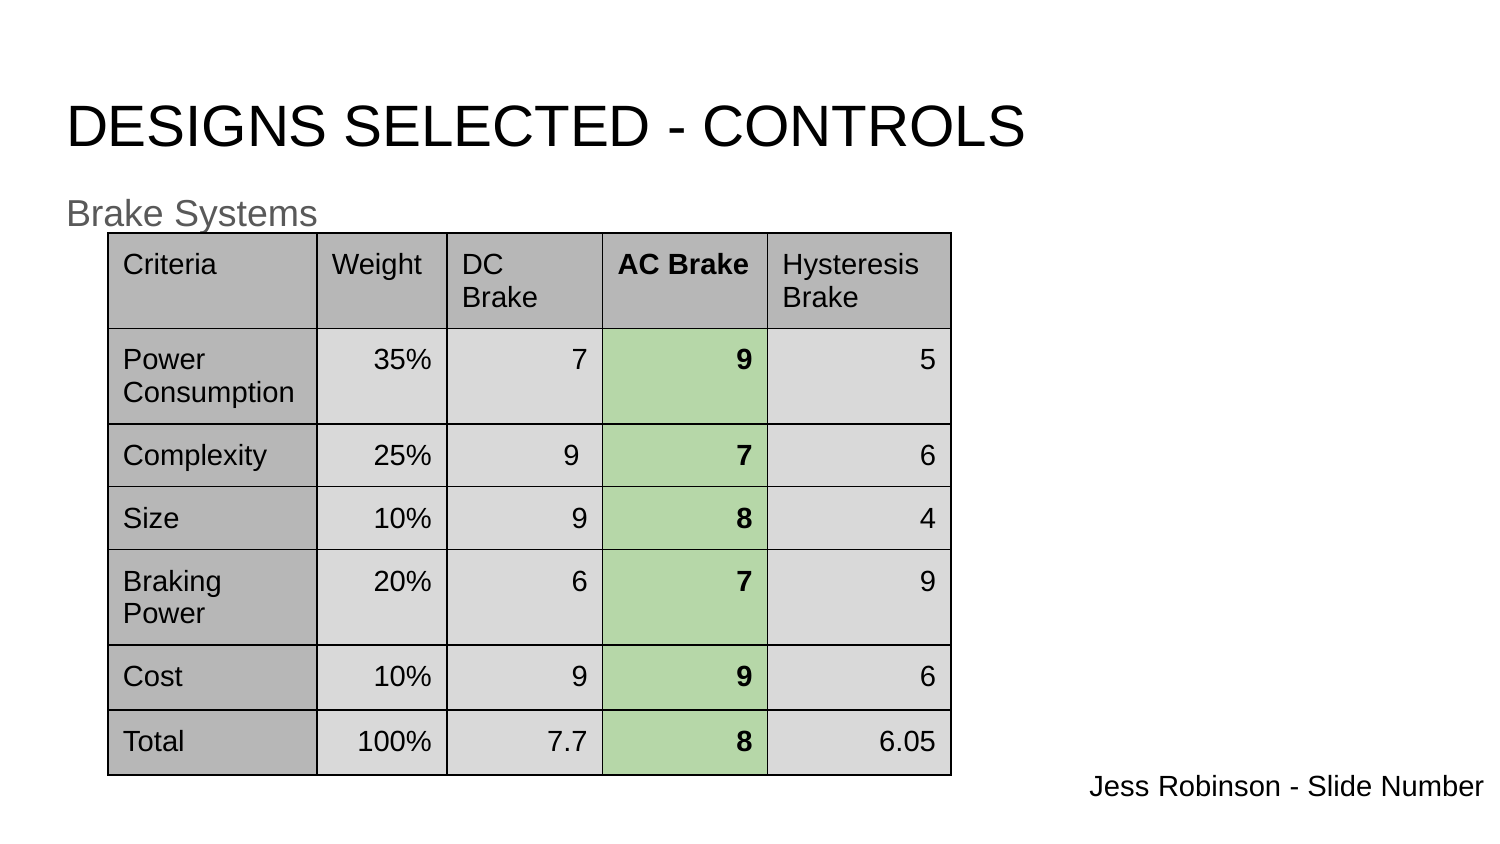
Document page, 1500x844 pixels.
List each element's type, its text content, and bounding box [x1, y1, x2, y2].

table_cell 100% [318, 711, 446, 774]
list Brake Systems [51, 166, 1449, 728]
table_header Criteria [109, 234, 316, 328]
table_cell 9 [448, 487, 602, 549]
table_cell 10% [318, 646, 446, 709]
table_cell 7 [603, 425, 767, 486]
table_cell 9 [603, 329, 767, 423]
table_cell 8 [603, 487, 767, 549]
table_cell Power Consumption [109, 329, 316, 423]
table_cell Complexity [109, 425, 316, 486]
table_cell Total [109, 711, 316, 774]
title DESIGNS SELECTED - CONTROLS [51, 72, 1449, 166]
table_cell 10% [318, 487, 446, 549]
table_header Hysteresis Brake [768, 234, 950, 328]
table_cell 6.05 [768, 711, 950, 774]
table_cell Braking Power [109, 550, 316, 644]
table_cell 9 [603, 646, 767, 709]
table_cell 7.7 [448, 711, 602, 774]
table_cell 8 [603, 711, 767, 774]
table_header DC Brake [448, 234, 602, 328]
table_cell 9 [448, 646, 602, 709]
table_cell 7 [448, 329, 602, 423]
table_cell 4 [768, 487, 950, 549]
table_cell Cost [109, 646, 316, 709]
table_cell Size [109, 487, 316, 549]
table_cell 5 [768, 329, 950, 423]
table_cell 25% [318, 425, 446, 486]
table_cell 6 [448, 550, 602, 644]
table_cell 35% [318, 329, 446, 423]
table_cell 9 [448, 425, 602, 486]
table_cell 6 [768, 646, 950, 709]
table_cell 6 [768, 425, 950, 486]
table_cell 9 [768, 550, 950, 644]
table_cell 7 [603, 550, 767, 644]
text_box Jess Robinson - Slide Number [719, 752, 1500, 844]
table_cell 20% [318, 550, 446, 644]
table_header AC Brake [603, 234, 767, 328]
table_header Weight [318, 234, 446, 328]
